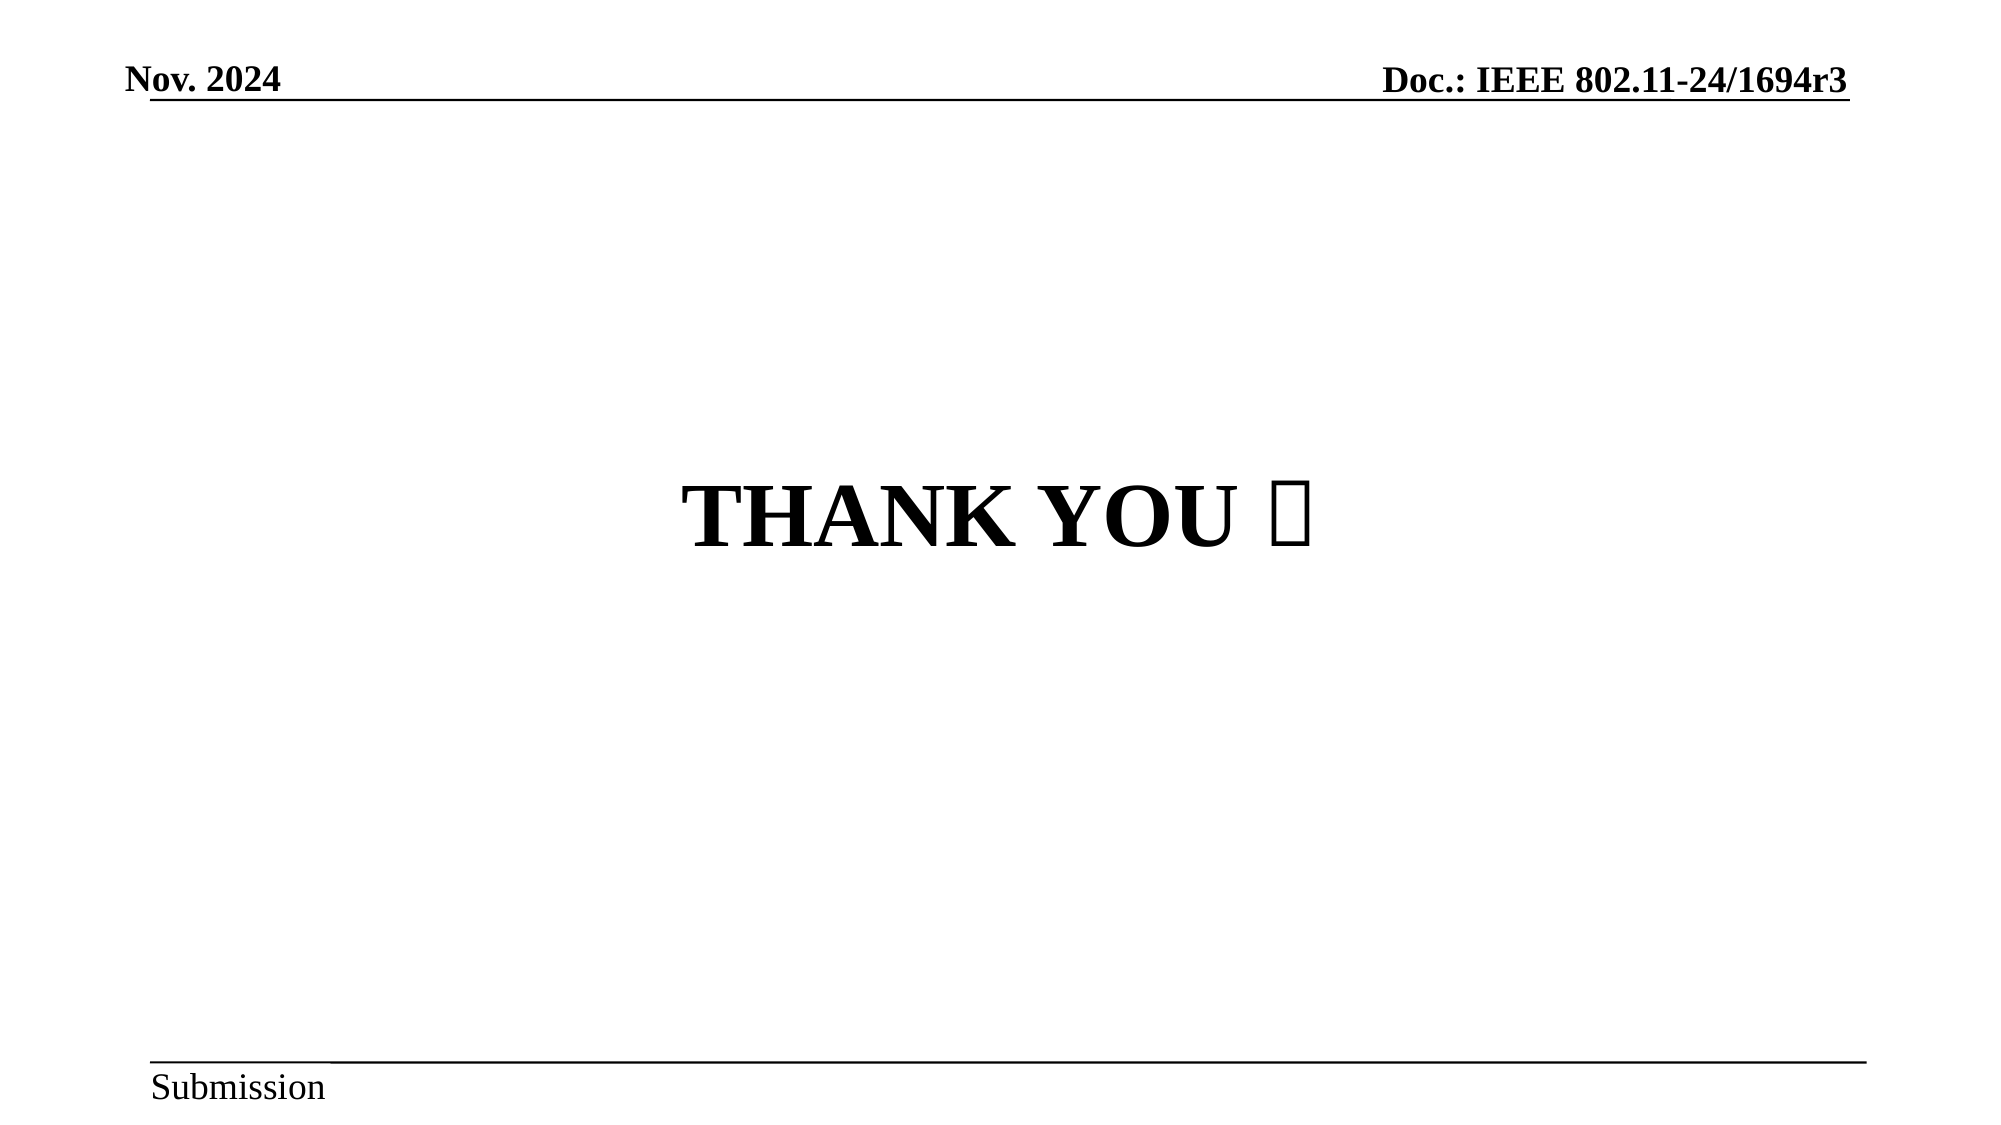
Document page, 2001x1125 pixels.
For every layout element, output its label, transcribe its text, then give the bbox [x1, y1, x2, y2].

list THANK YOU  [137, 447, 1863, 678]
